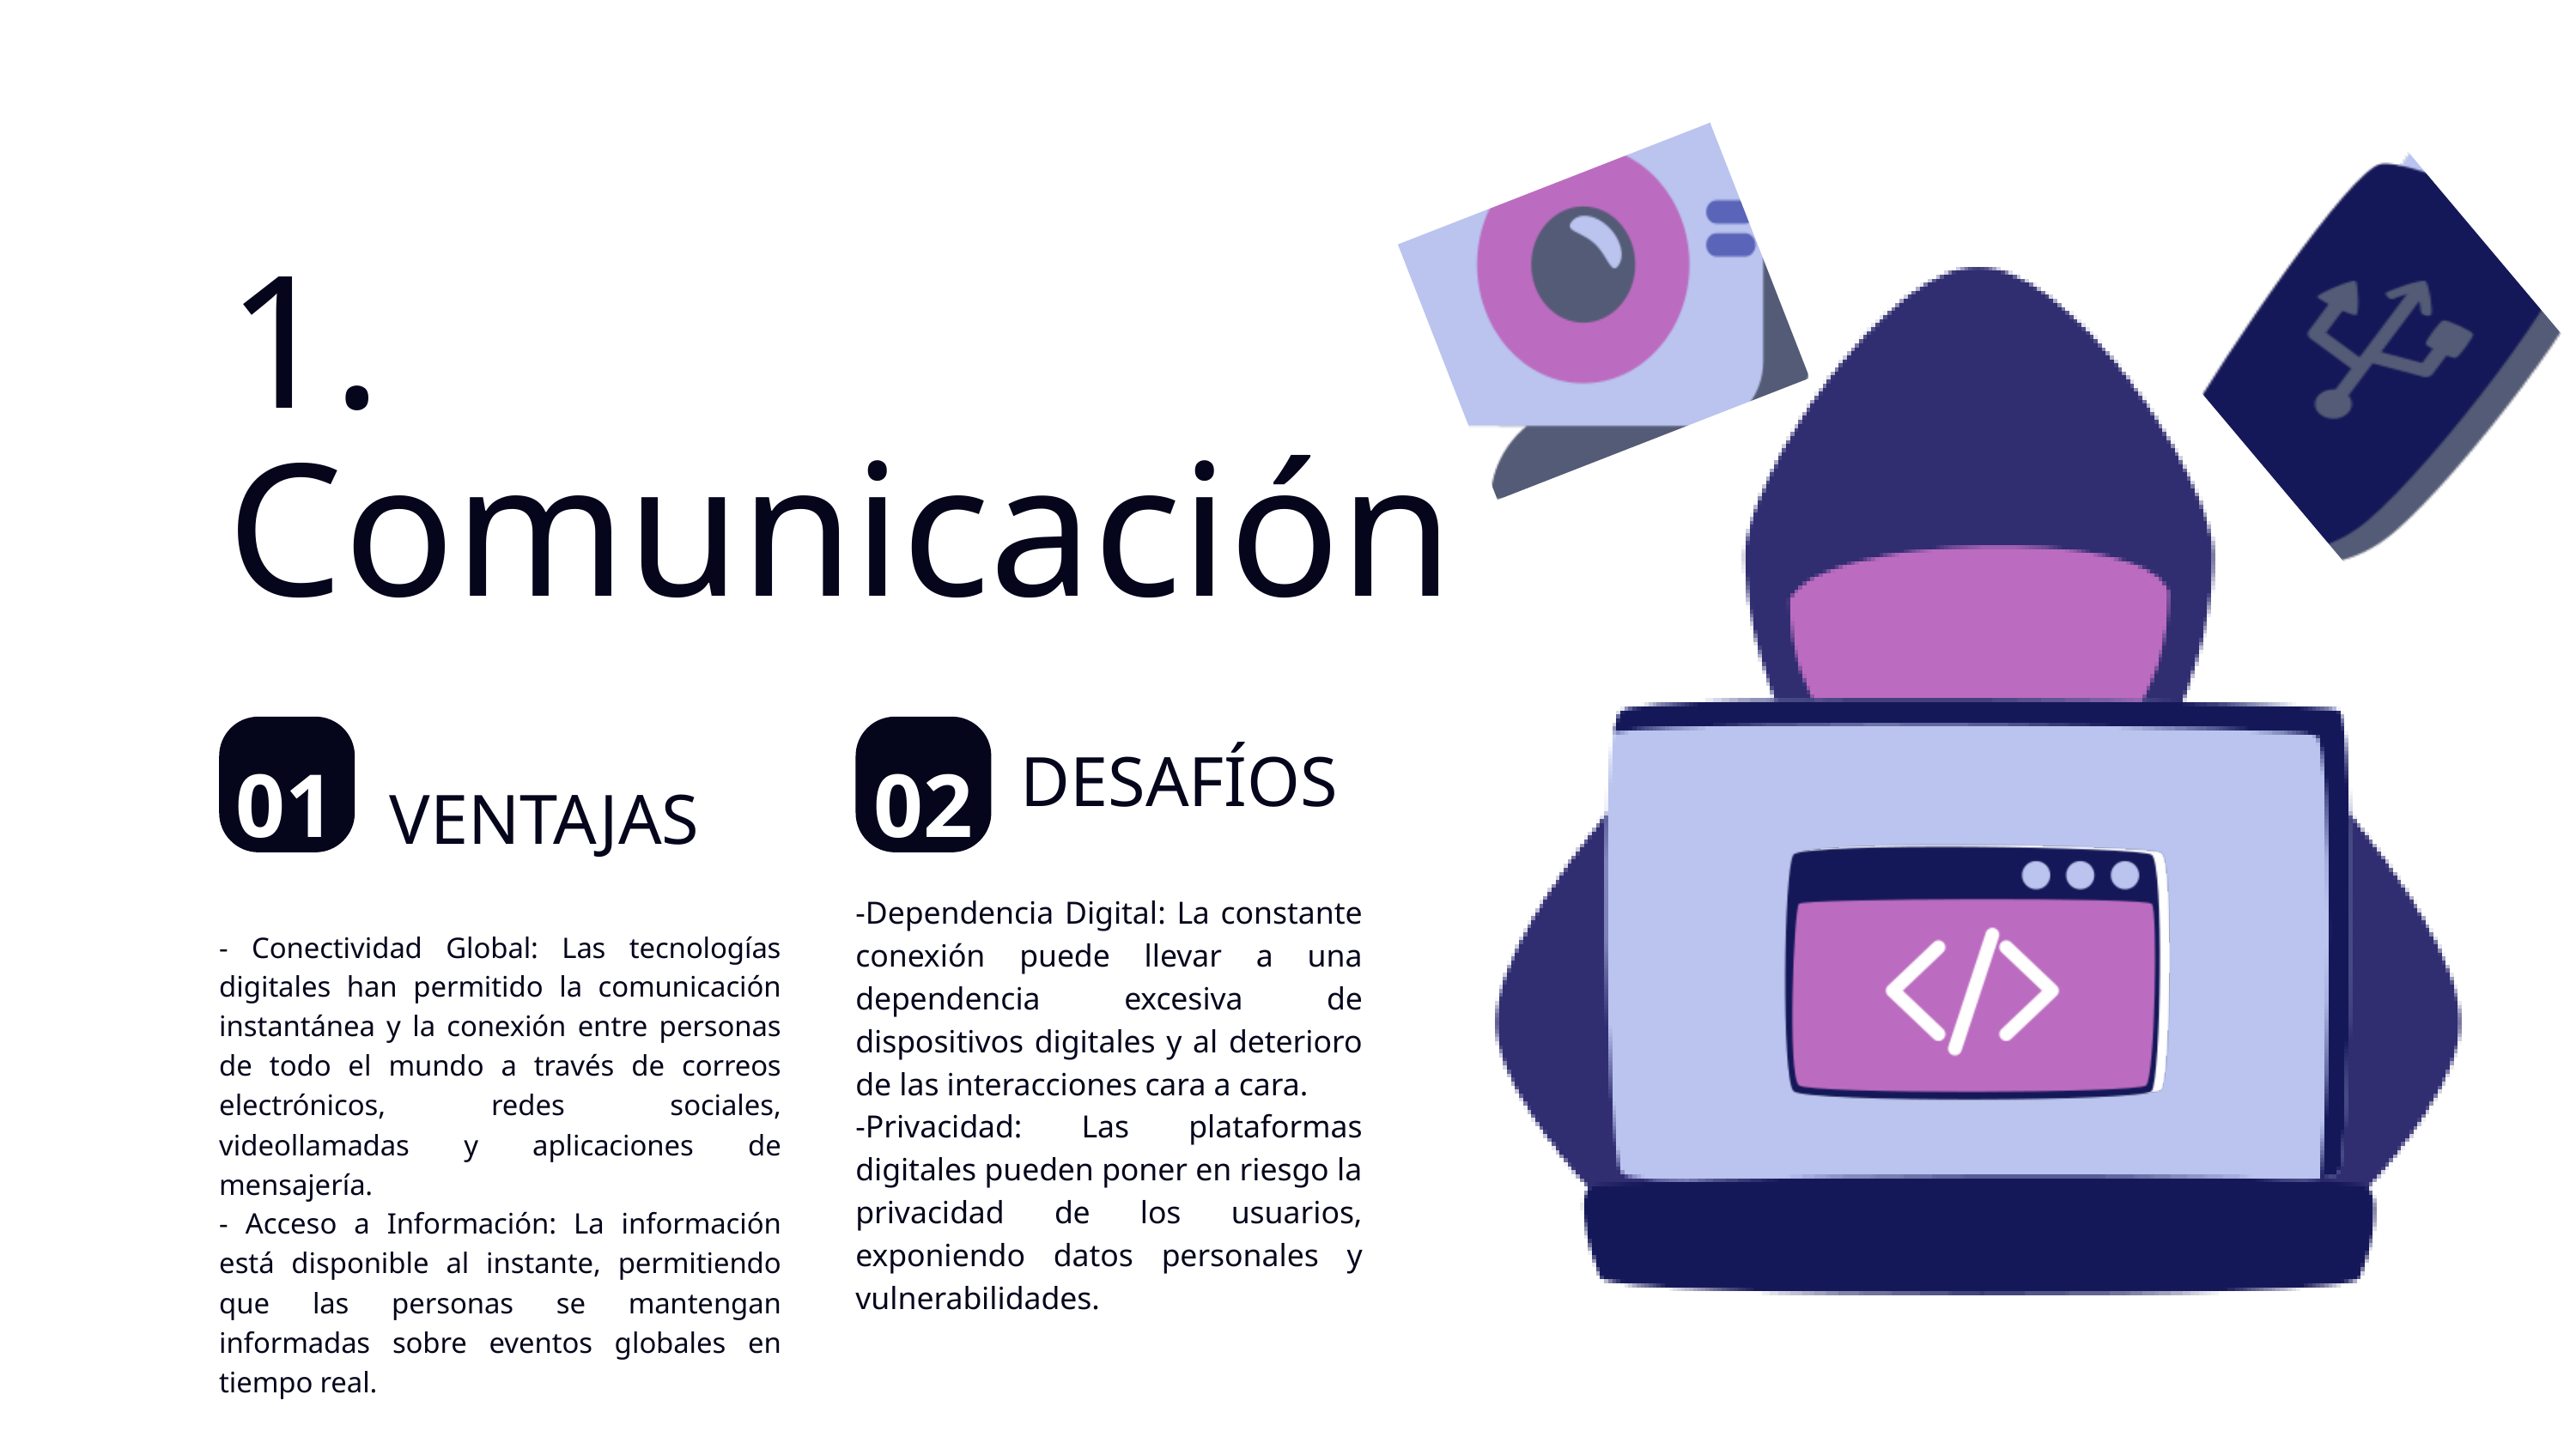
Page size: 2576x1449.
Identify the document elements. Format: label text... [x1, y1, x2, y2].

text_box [218, 716, 355, 853]
text_box VENTAJAS [389, 793, 754, 858]
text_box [855, 716, 992, 853]
text_box [1487, 267, 2470, 1304]
text_box 1. Comunicación [227, 258, 1487, 634]
text_box - Conectividad Global: Las tecnologías digitales han permitido la comunicación instantánea y la conexión entre personas de todo el mundo a través de correos electrónicos, redes sociales, videollamadas y aplicaciones de mensajería. - Acceso a Información: La información está disponible al instante, permitiendo que las personas se mantengan informadas sobre eventos globales en tiempo real. [219, 884, 782, 1398]
text_box [2124, 100, 2576, 610]
text_box DESAFÍOS [1020, 755, 1485, 821]
text_box [1397, 122, 1810, 500]
text_box -Dependencia Digital: La constante conexión puede llevar a una dependencia excesiva de dispositivos digitales y al deterioro de las interacciones cara a cara. -Privacidad: Las plataformas digitales pueden poner en riesgo la privacidad de los usuarios, exponiendo datos personales y vulnerabilidades. [855, 887, 1364, 1316]
text_box [1782, 840, 2176, 1103]
